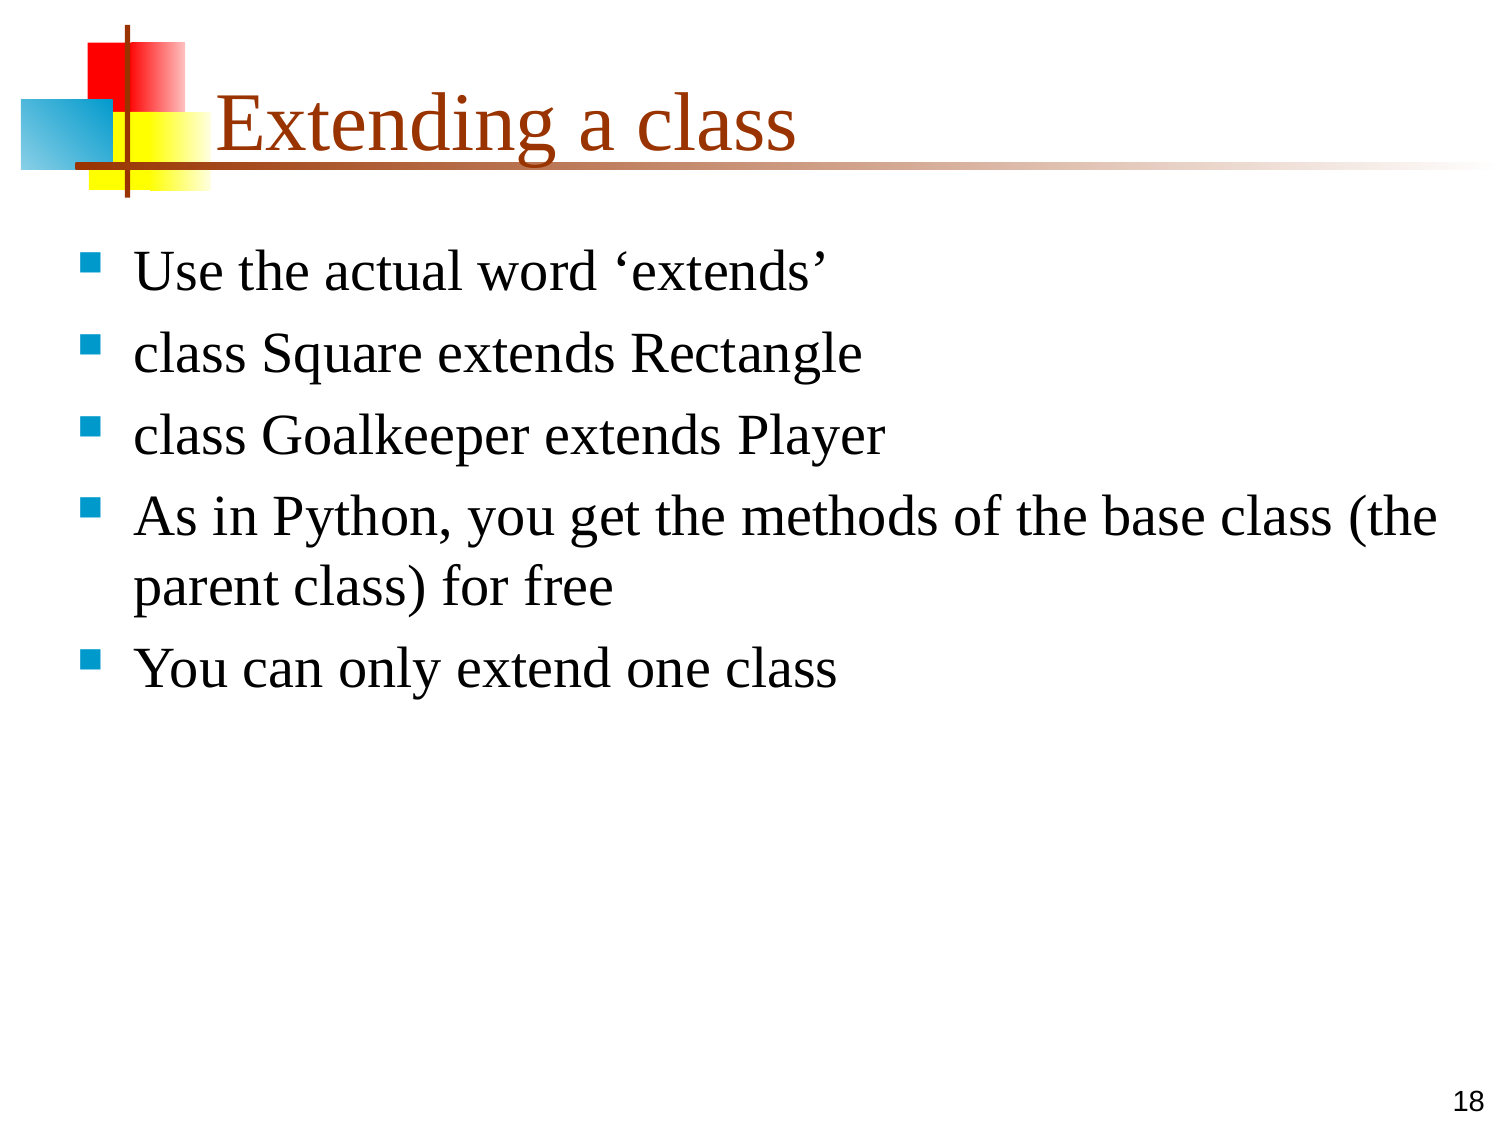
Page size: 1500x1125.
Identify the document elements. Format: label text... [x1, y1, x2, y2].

list Use the actual word ‘extends’ class Square extends Rectangle class Goalkeeper extends Player As in Python, you get the methods of the base class (the parent class) for free You can only extend one class [62, 224, 1469, 1006]
title Extending a class [200, 37, 1479, 175]
slide_number 18 [1187, 1049, 1500, 1125]
